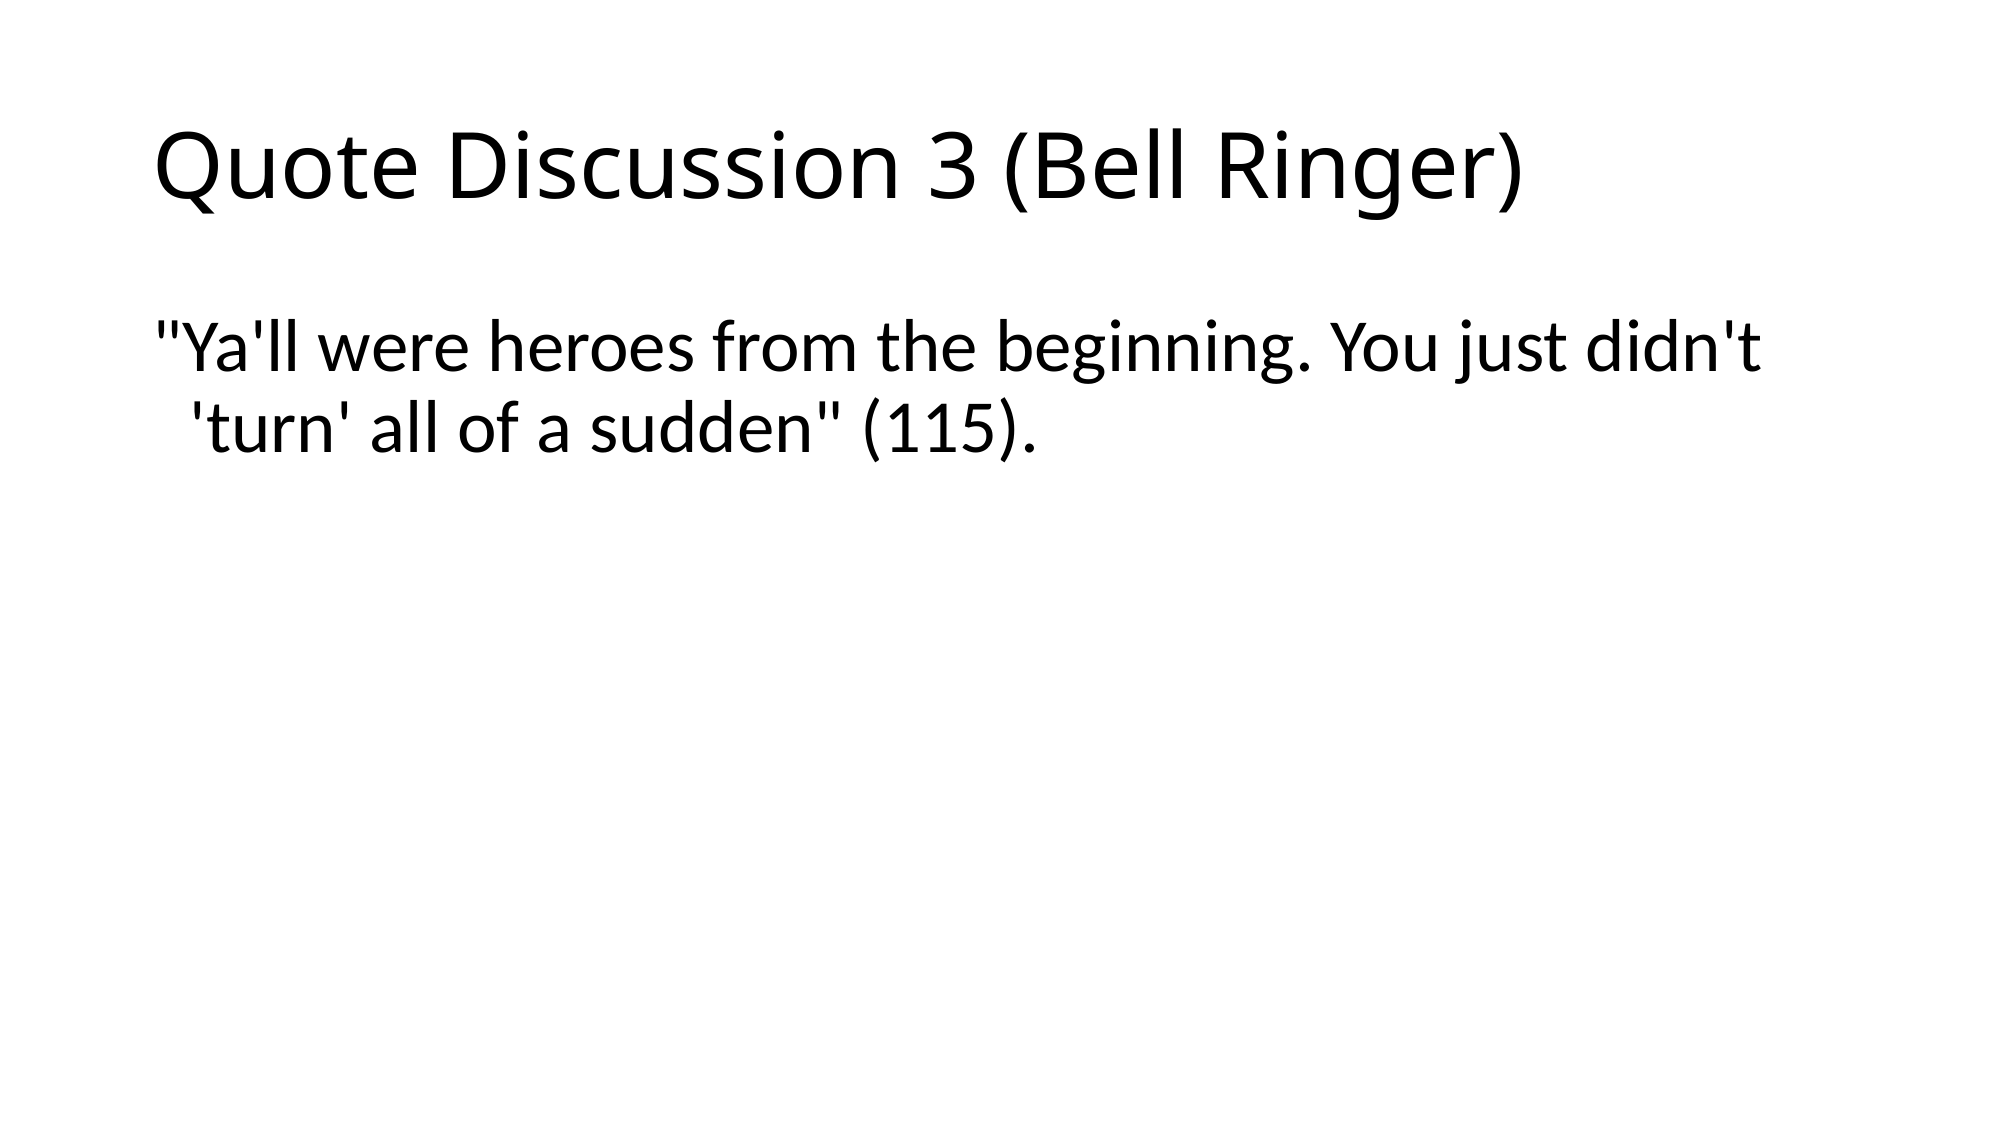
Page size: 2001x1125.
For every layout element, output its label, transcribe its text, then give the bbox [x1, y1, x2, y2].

list "Ya'll were heroes from the beginning. You just didn't 'turn' all of a sudden" (115). [137, 299, 1863, 1014]
title Quote Discussion 3 (Bell Ringer) [137, 59, 1863, 278]
